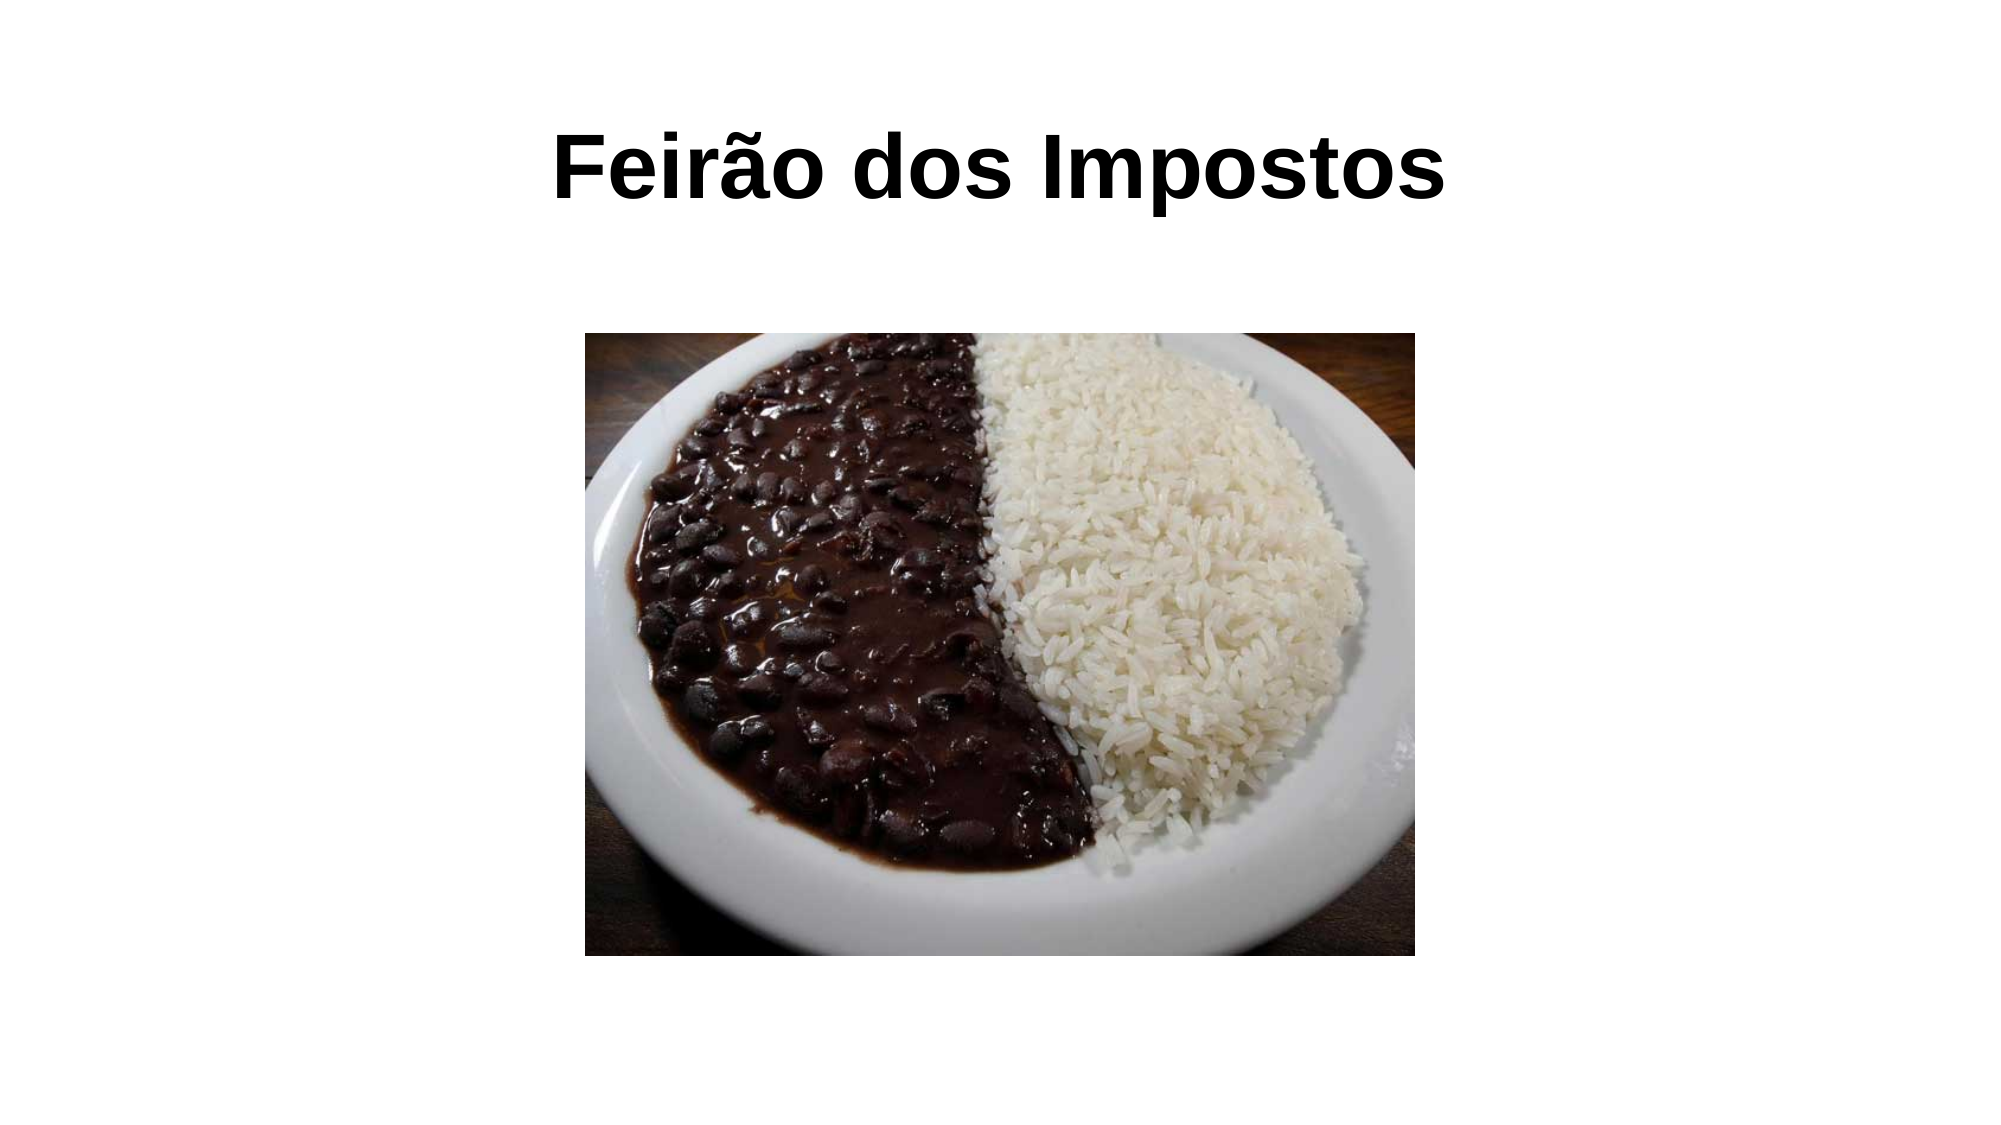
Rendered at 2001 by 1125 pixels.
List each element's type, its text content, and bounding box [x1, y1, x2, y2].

picture [585, 333, 1415, 956]
title Feirão dos Impostos [137, 59, 1863, 278]
